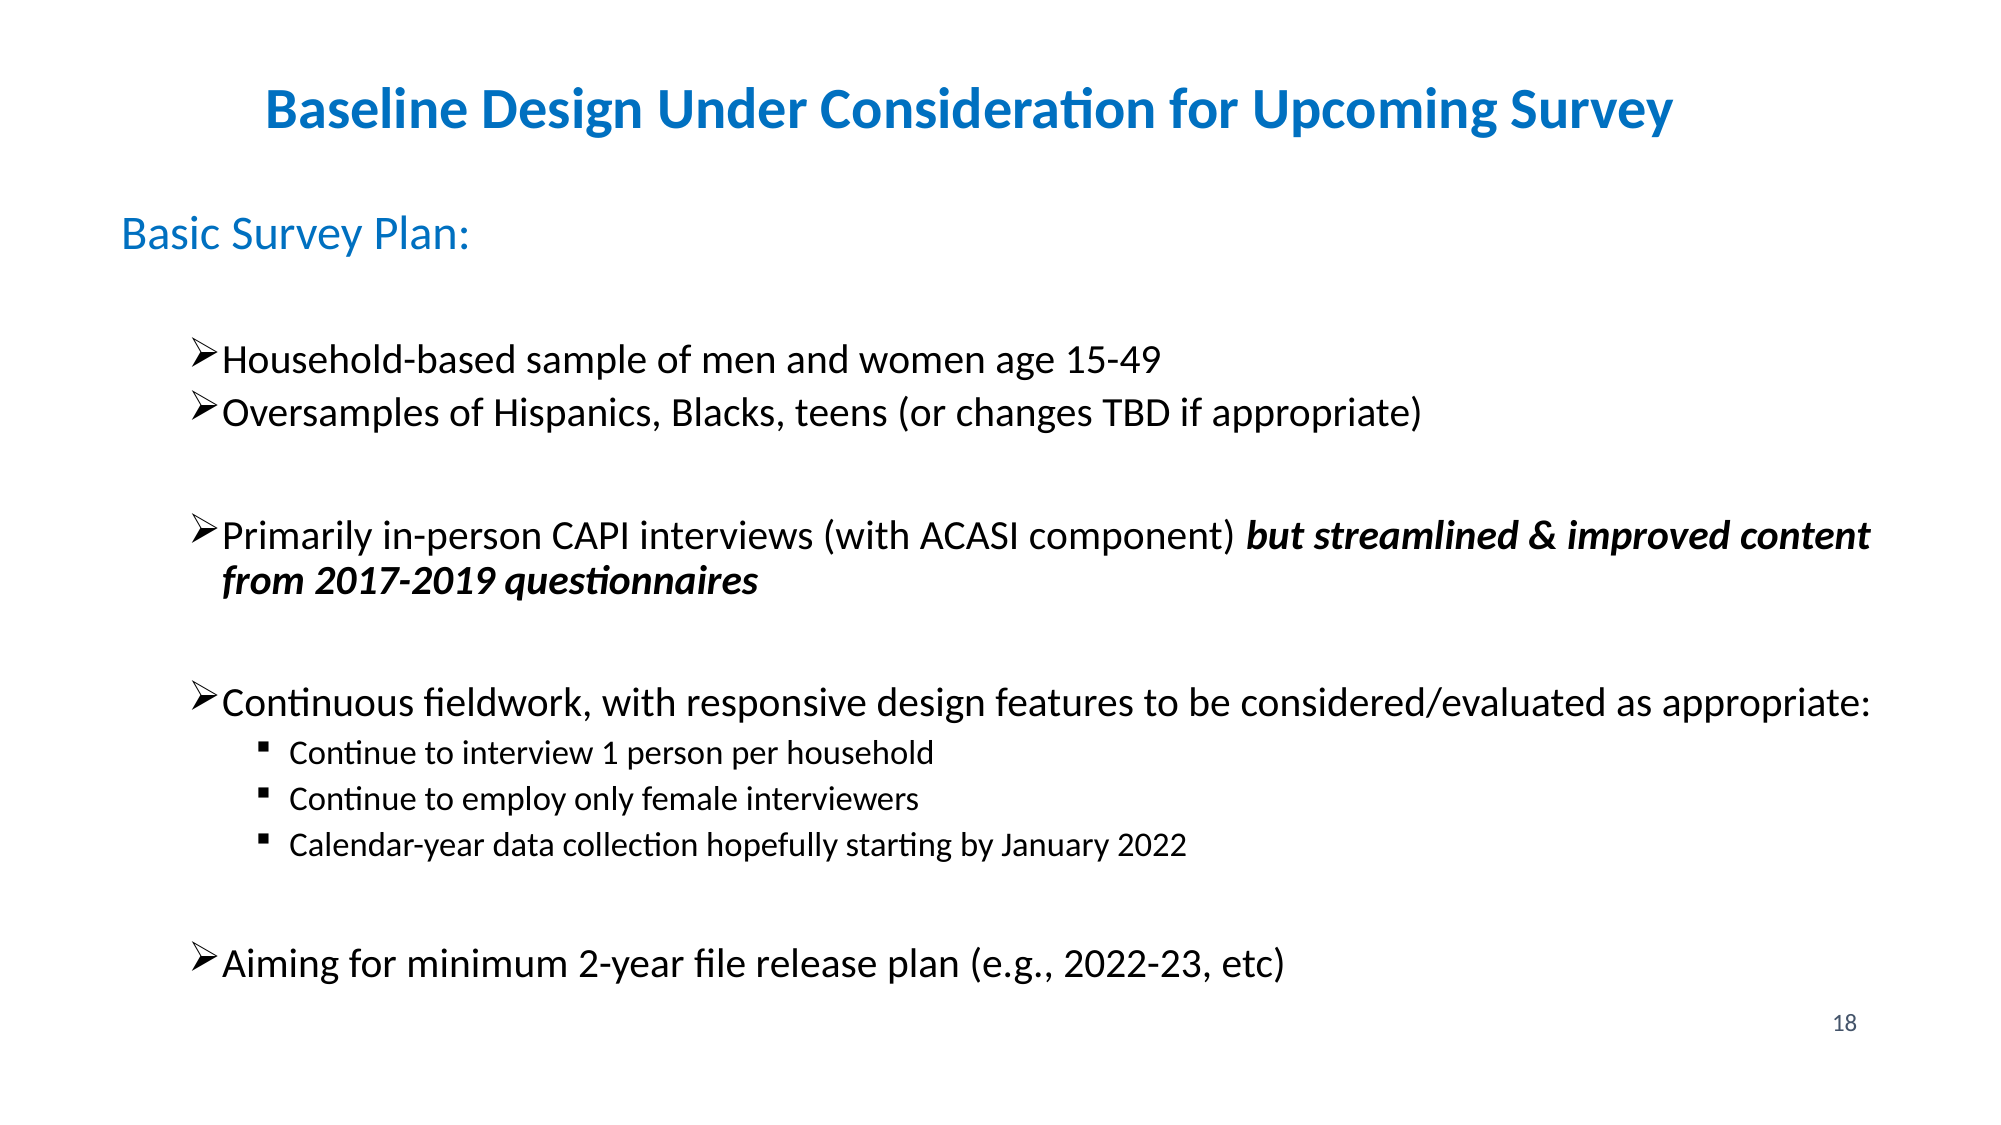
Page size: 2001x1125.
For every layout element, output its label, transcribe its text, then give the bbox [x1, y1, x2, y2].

text_box Baseline Design Under Consideration for Upcoming Survey [168, 62, 1772, 148]
list Basic Survey Plan: Household-based sample of men and women age 15-49 Oversamples of Hispanics, Blacks, teens (or changes TBD if appropriate) Primarily in-person CAPI interviews (with ACASI component) but streamlined & improved content from 2017-2019 questionnaires Continuous fieldwork, with responsive design features to be considered/evaluated as appropriate: Continue to interview 1 person per household Continue to employ only female interviewers Calendar-year data collection hopefully starting by January 2022 Aiming for minimum 2-year file release plan (e.g., 2022-23, etc) [106, 200, 1890, 1023]
text_box 18 [1797, 984, 1873, 1060]
